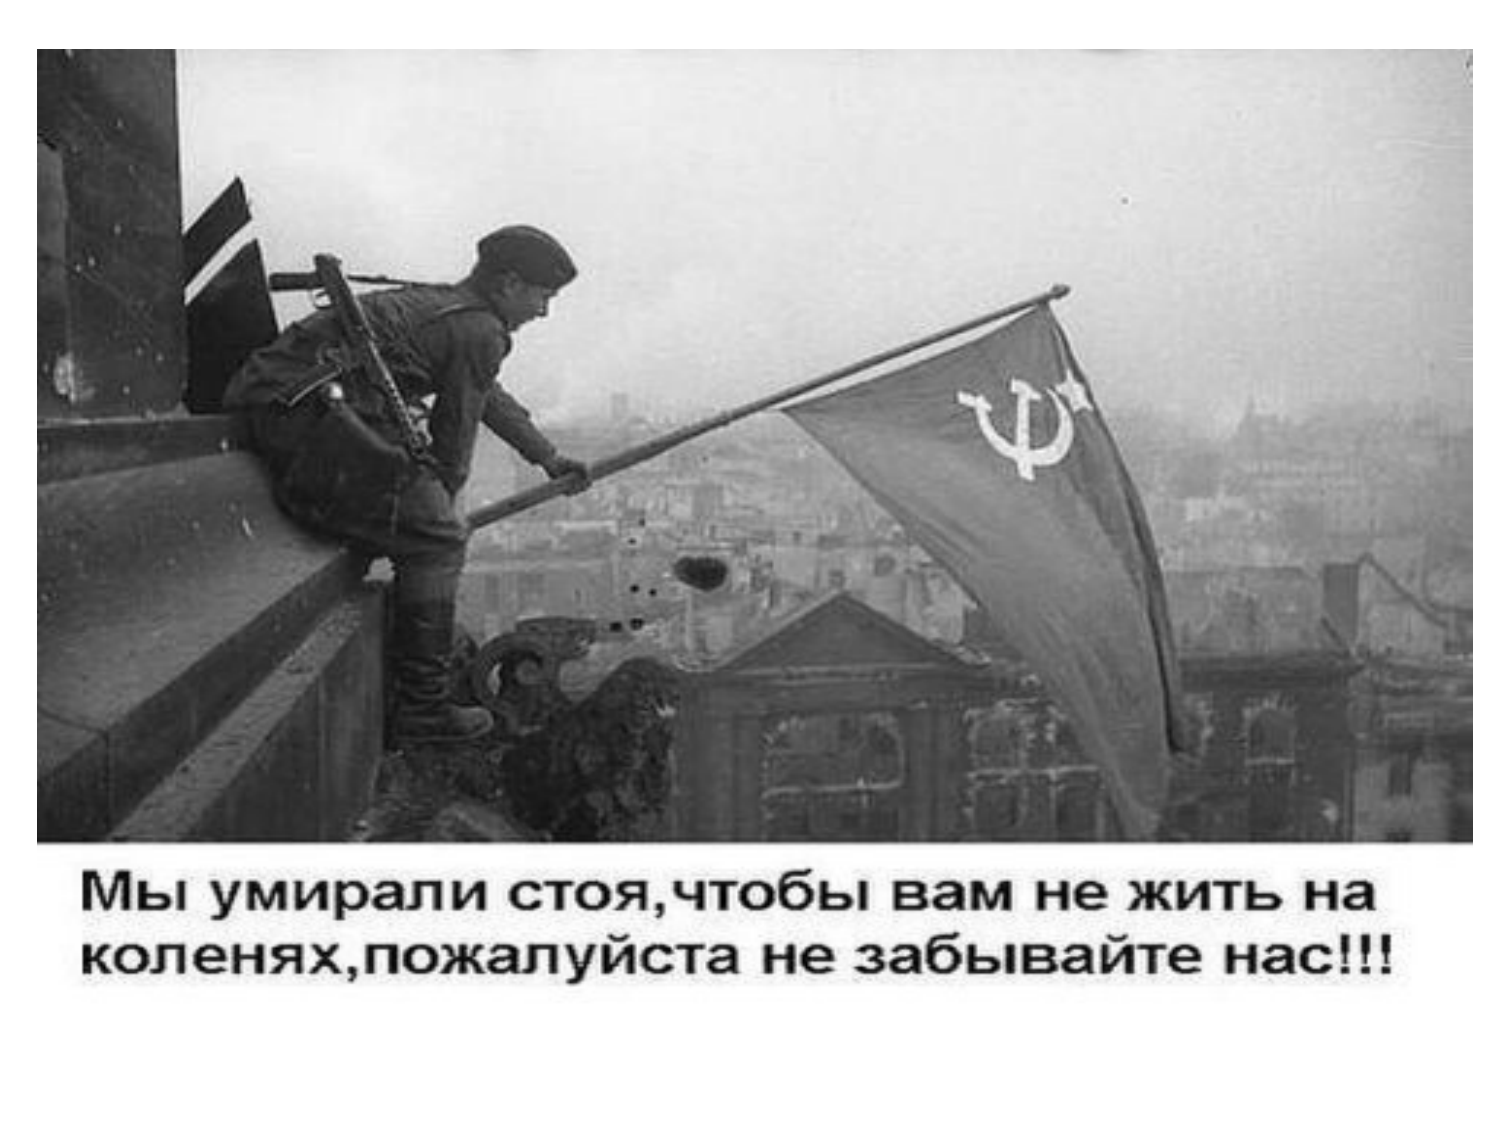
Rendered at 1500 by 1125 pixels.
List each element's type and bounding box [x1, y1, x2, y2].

picture [37, 49, 1473, 1051]
